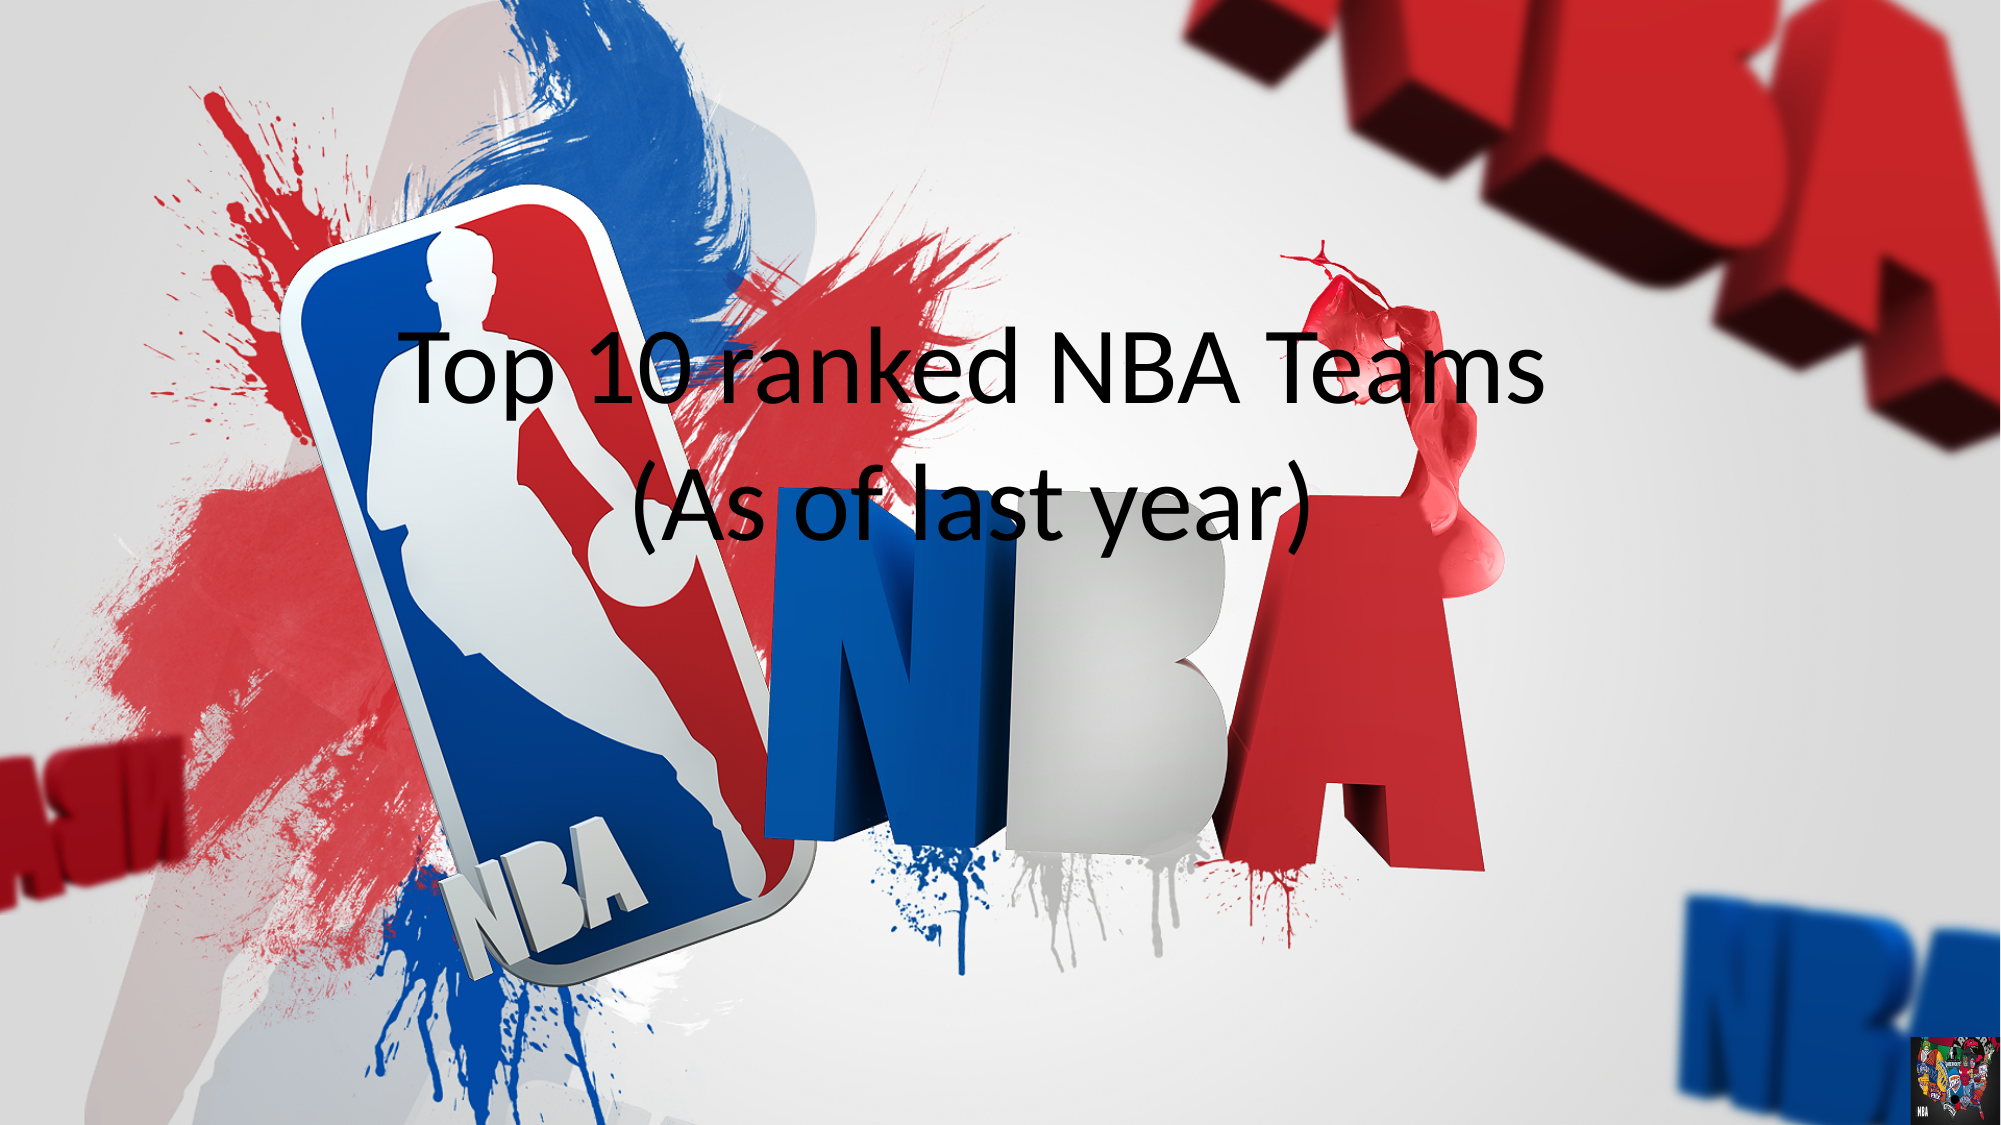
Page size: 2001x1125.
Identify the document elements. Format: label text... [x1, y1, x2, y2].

picture [0, 0, 2001, 1125]
subtitle Top 10 ranked NBA Teams (As of last year) [235, 300, 1736, 573]
title . [1910, 1037, 2000, 1125]
